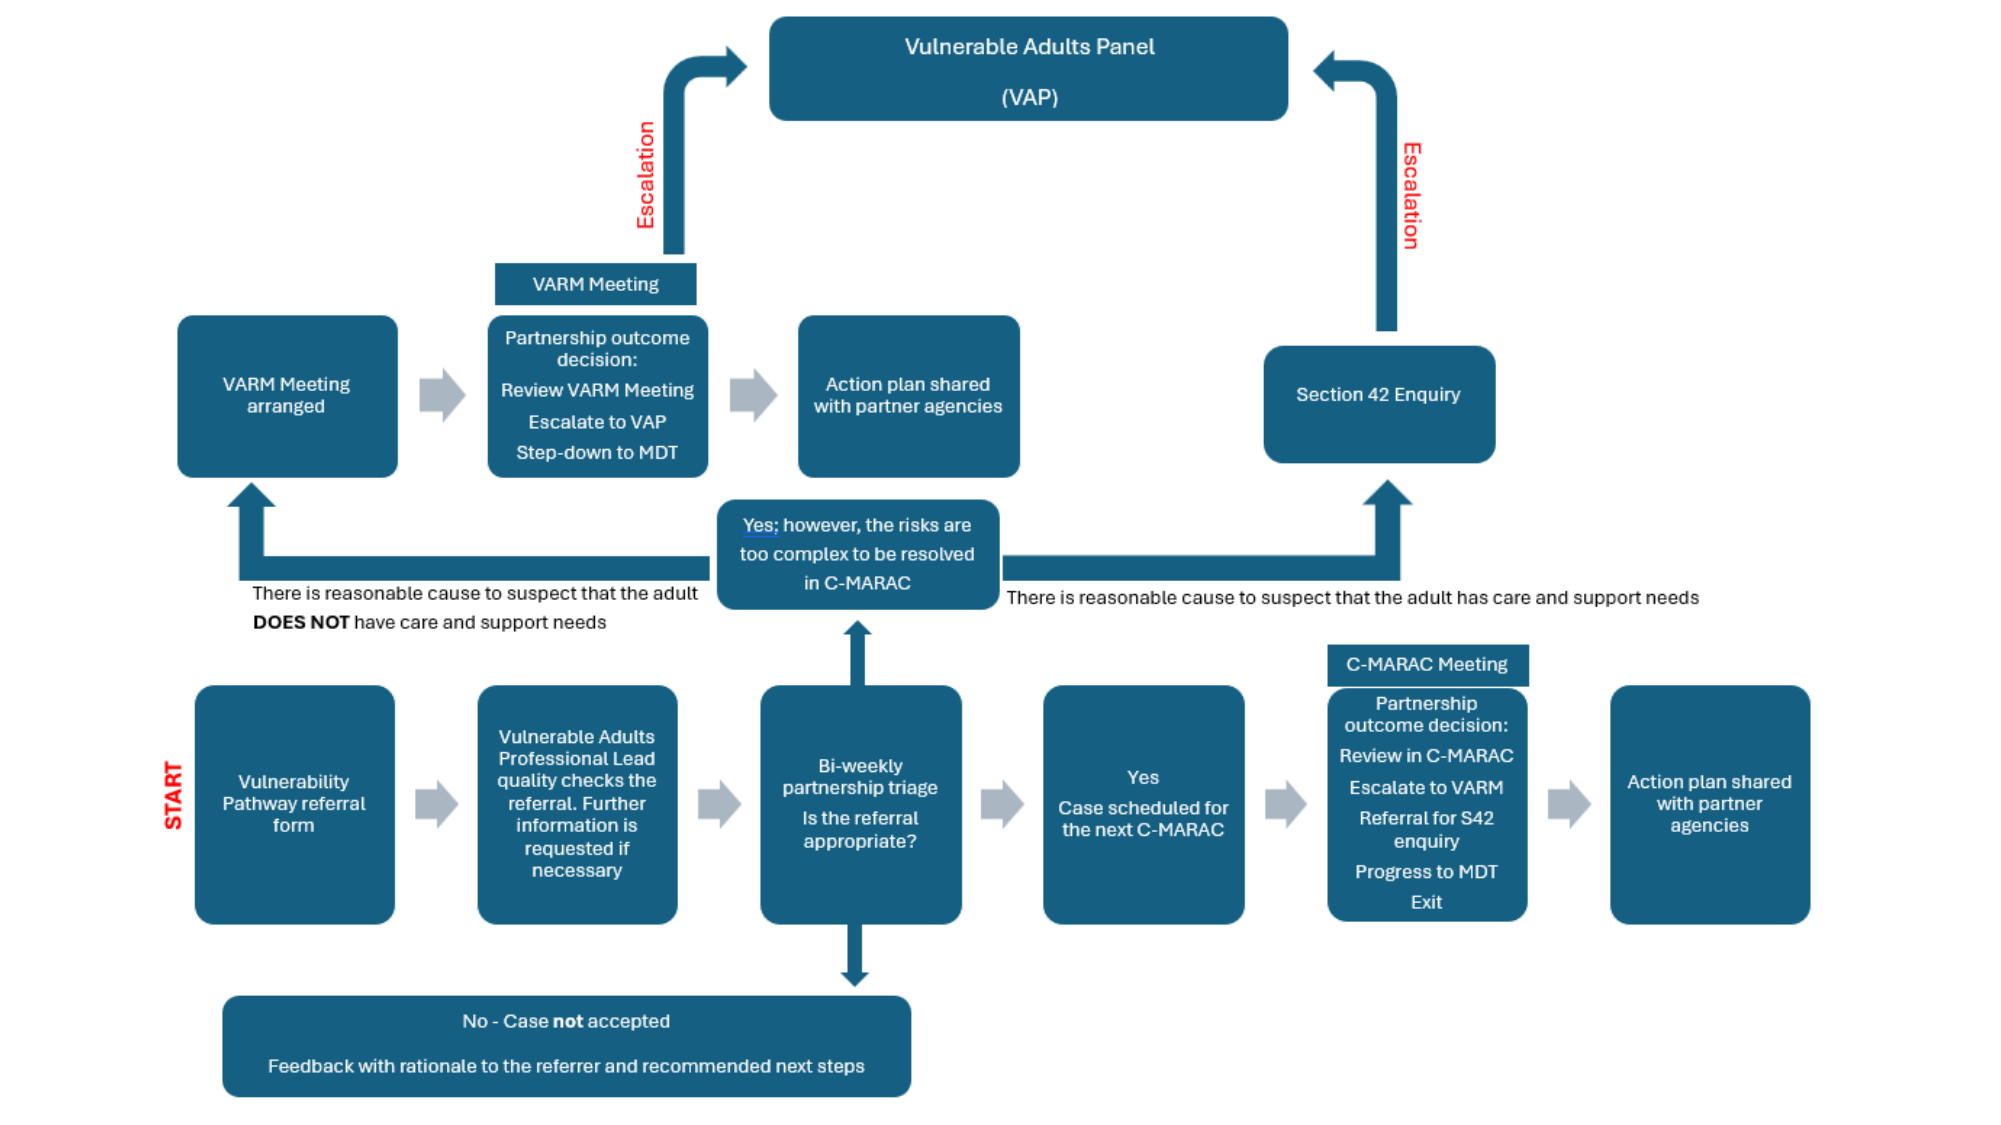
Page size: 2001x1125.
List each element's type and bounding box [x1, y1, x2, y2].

text_box [152, 0, 1901, 1125]
